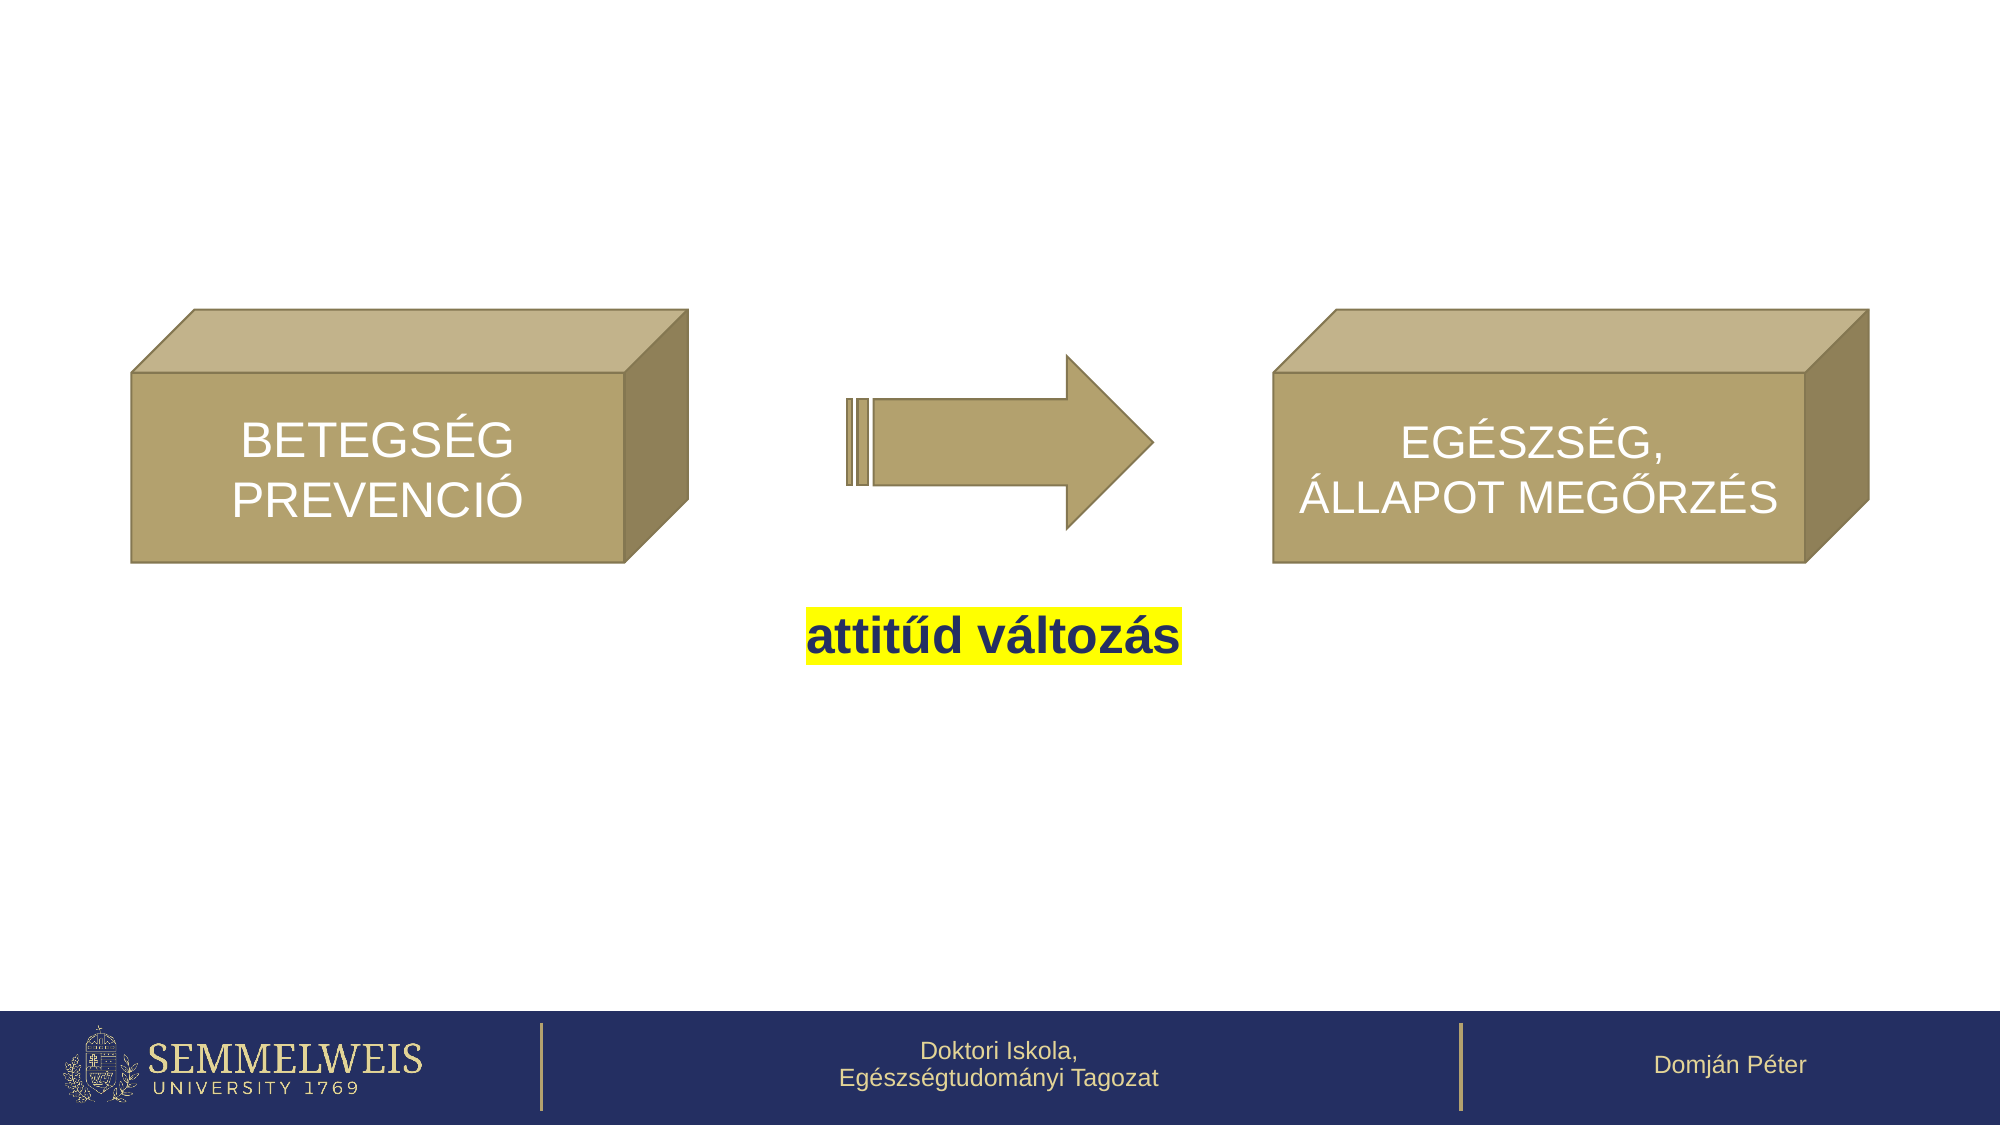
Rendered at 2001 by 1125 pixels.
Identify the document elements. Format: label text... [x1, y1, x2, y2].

text_box EGÉSZSÉG, ÁLLAPOT MEGŐRZÉS [1272, 308, 1870, 564]
text_box [846, 398, 853, 486]
text_box BETEGSÉG PREVENCIÓ [130, 308, 689, 564]
text_box [856, 398, 869, 486]
picture [35, 995, 449, 1125]
text_box [872, 353, 1155, 532]
table_cell <0,05 [136, 311, 683, 371]
table_cell [1278, 311, 1864, 371]
text_box attitűd változás [131, 601, 1857, 673]
